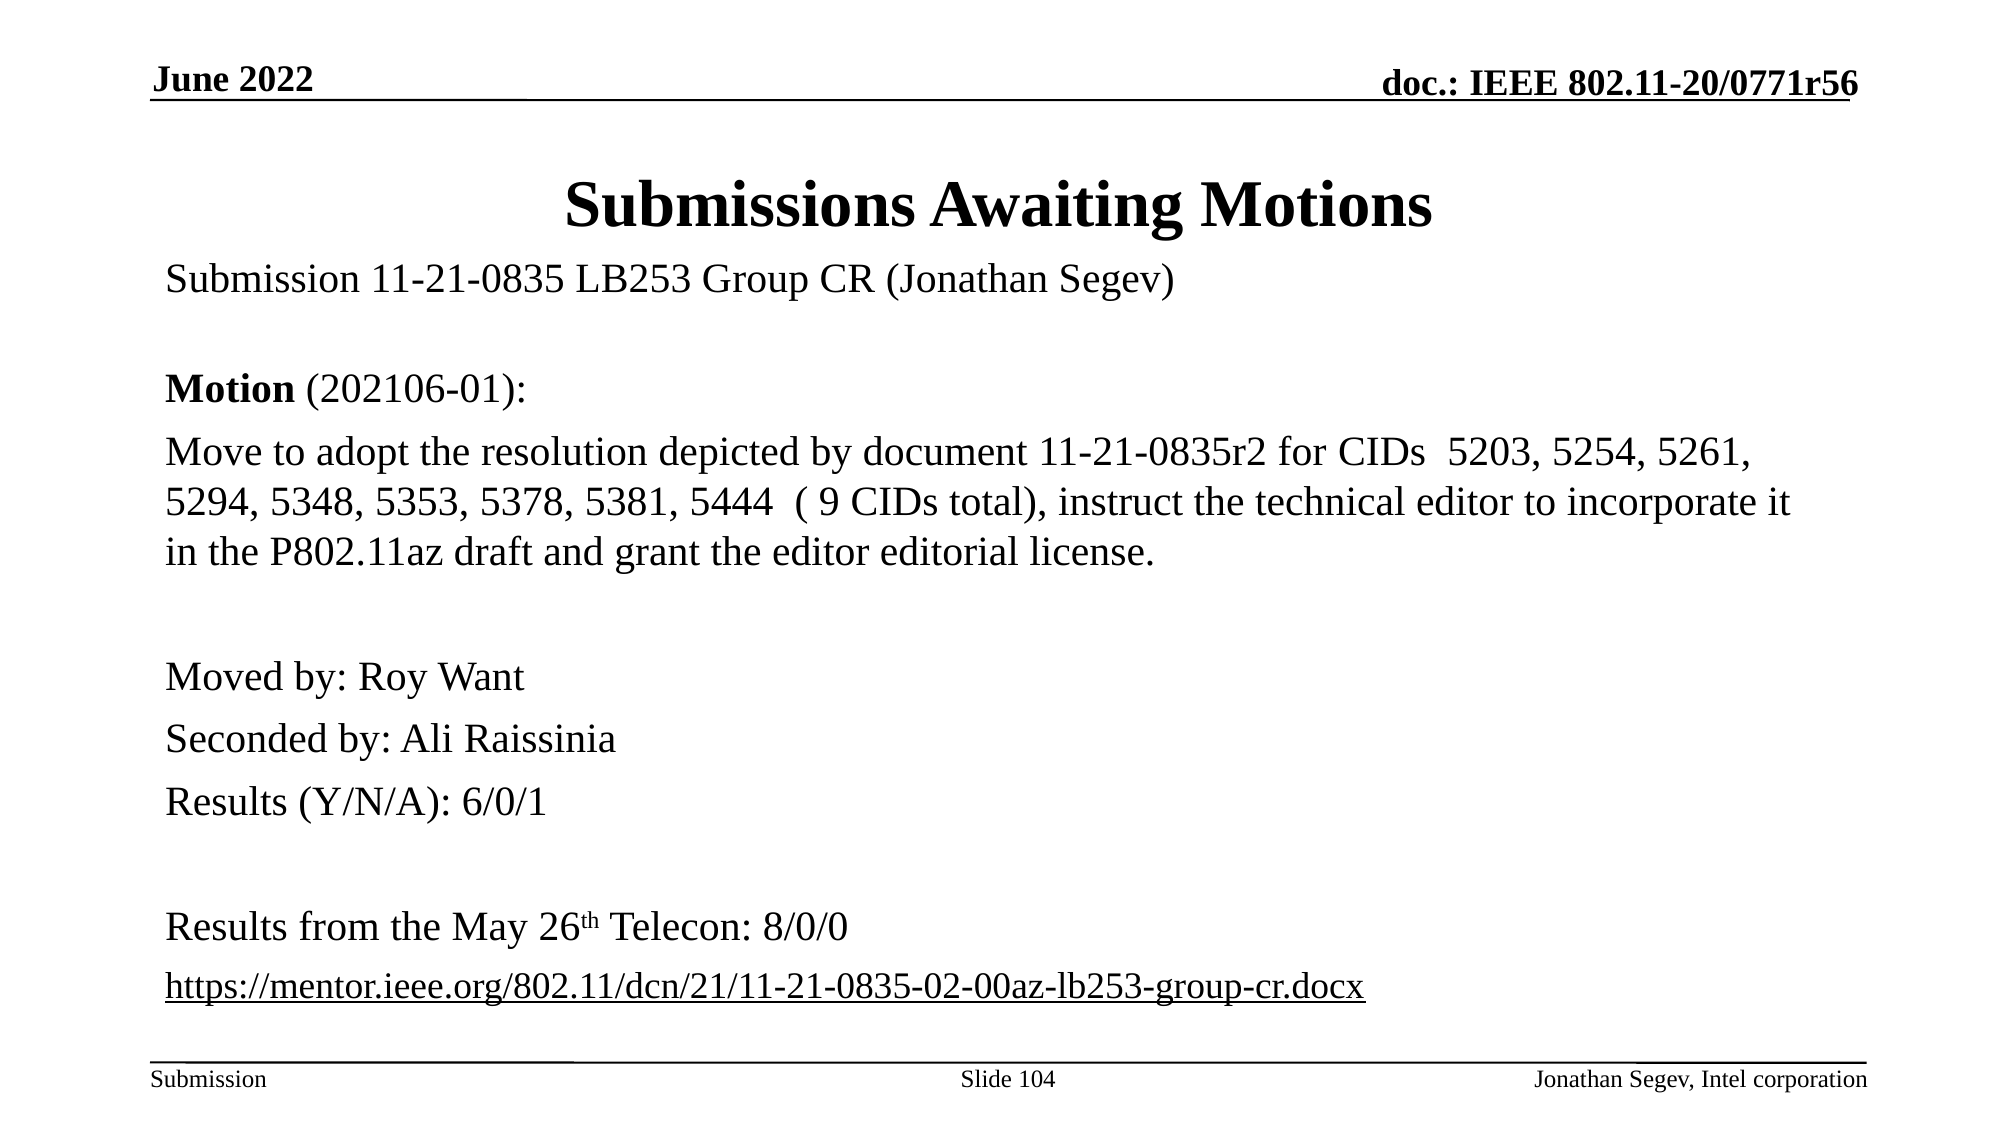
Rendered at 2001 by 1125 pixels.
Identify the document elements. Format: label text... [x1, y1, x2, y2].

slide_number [152, 54, 563, 100]
title Submissions Awaiting Motions [149, 112, 1850, 243]
slide_number Slide 104 [950, 1061, 1067, 1123]
list Submission 11-21-0835 LB253 Group CR (Jonathan Segev) Motion (202106-01): Move to adopt the resolution depicted by document 11-21-0835r2 for CIDs 5203, 5254, 5261, 5294, 5348, 5353, 5378, 5381, 5444 ( 9 CIDs total), instruct the technical editor to incorporate it in the P802.11az draft and grant the editor editorial license. Moved by: Roy Want Seconded by: Ali Raissinia Results (Y/N/A): 6/0/1 Results from the May 26th Telecon: 8/0/0 https://mentor.ieee.org/802.11/dcn/21/11-21-0835-02-00az-lb253-group-cr.docx [149, 243, 1850, 1000]
footer Jonathan Segev, Intel corporation [1171, 1061, 1869, 1093]
